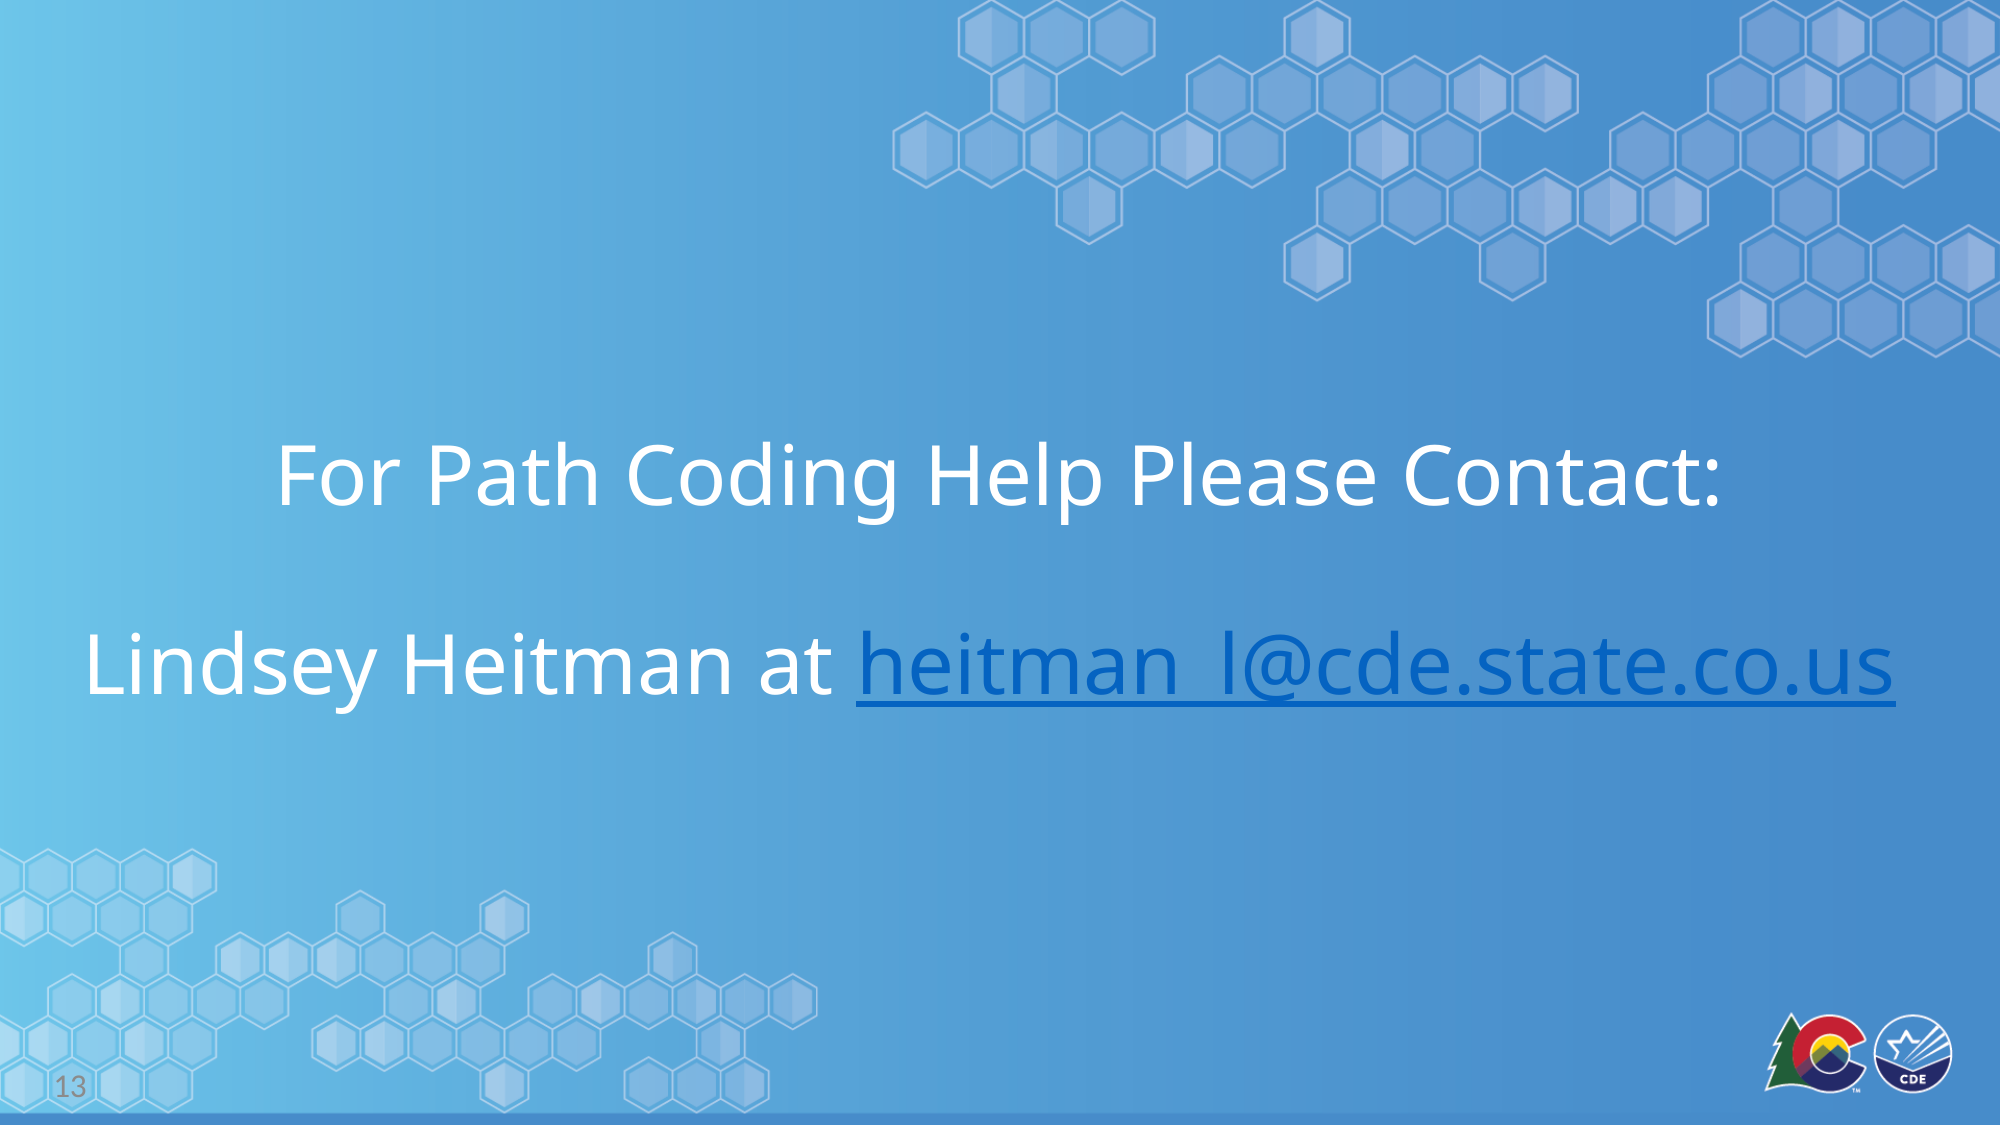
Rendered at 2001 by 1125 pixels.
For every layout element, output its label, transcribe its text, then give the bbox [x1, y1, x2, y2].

title For Path Coding Help Please Contact: Lindsey Heitman at heitman_l@cde.state.co.us [0, 425, 2000, 810]
picture [0, 810, 2000, 1125]
slide_number 13 [38, 1054, 489, 1115]
picture [0, 0, 2000, 425]
